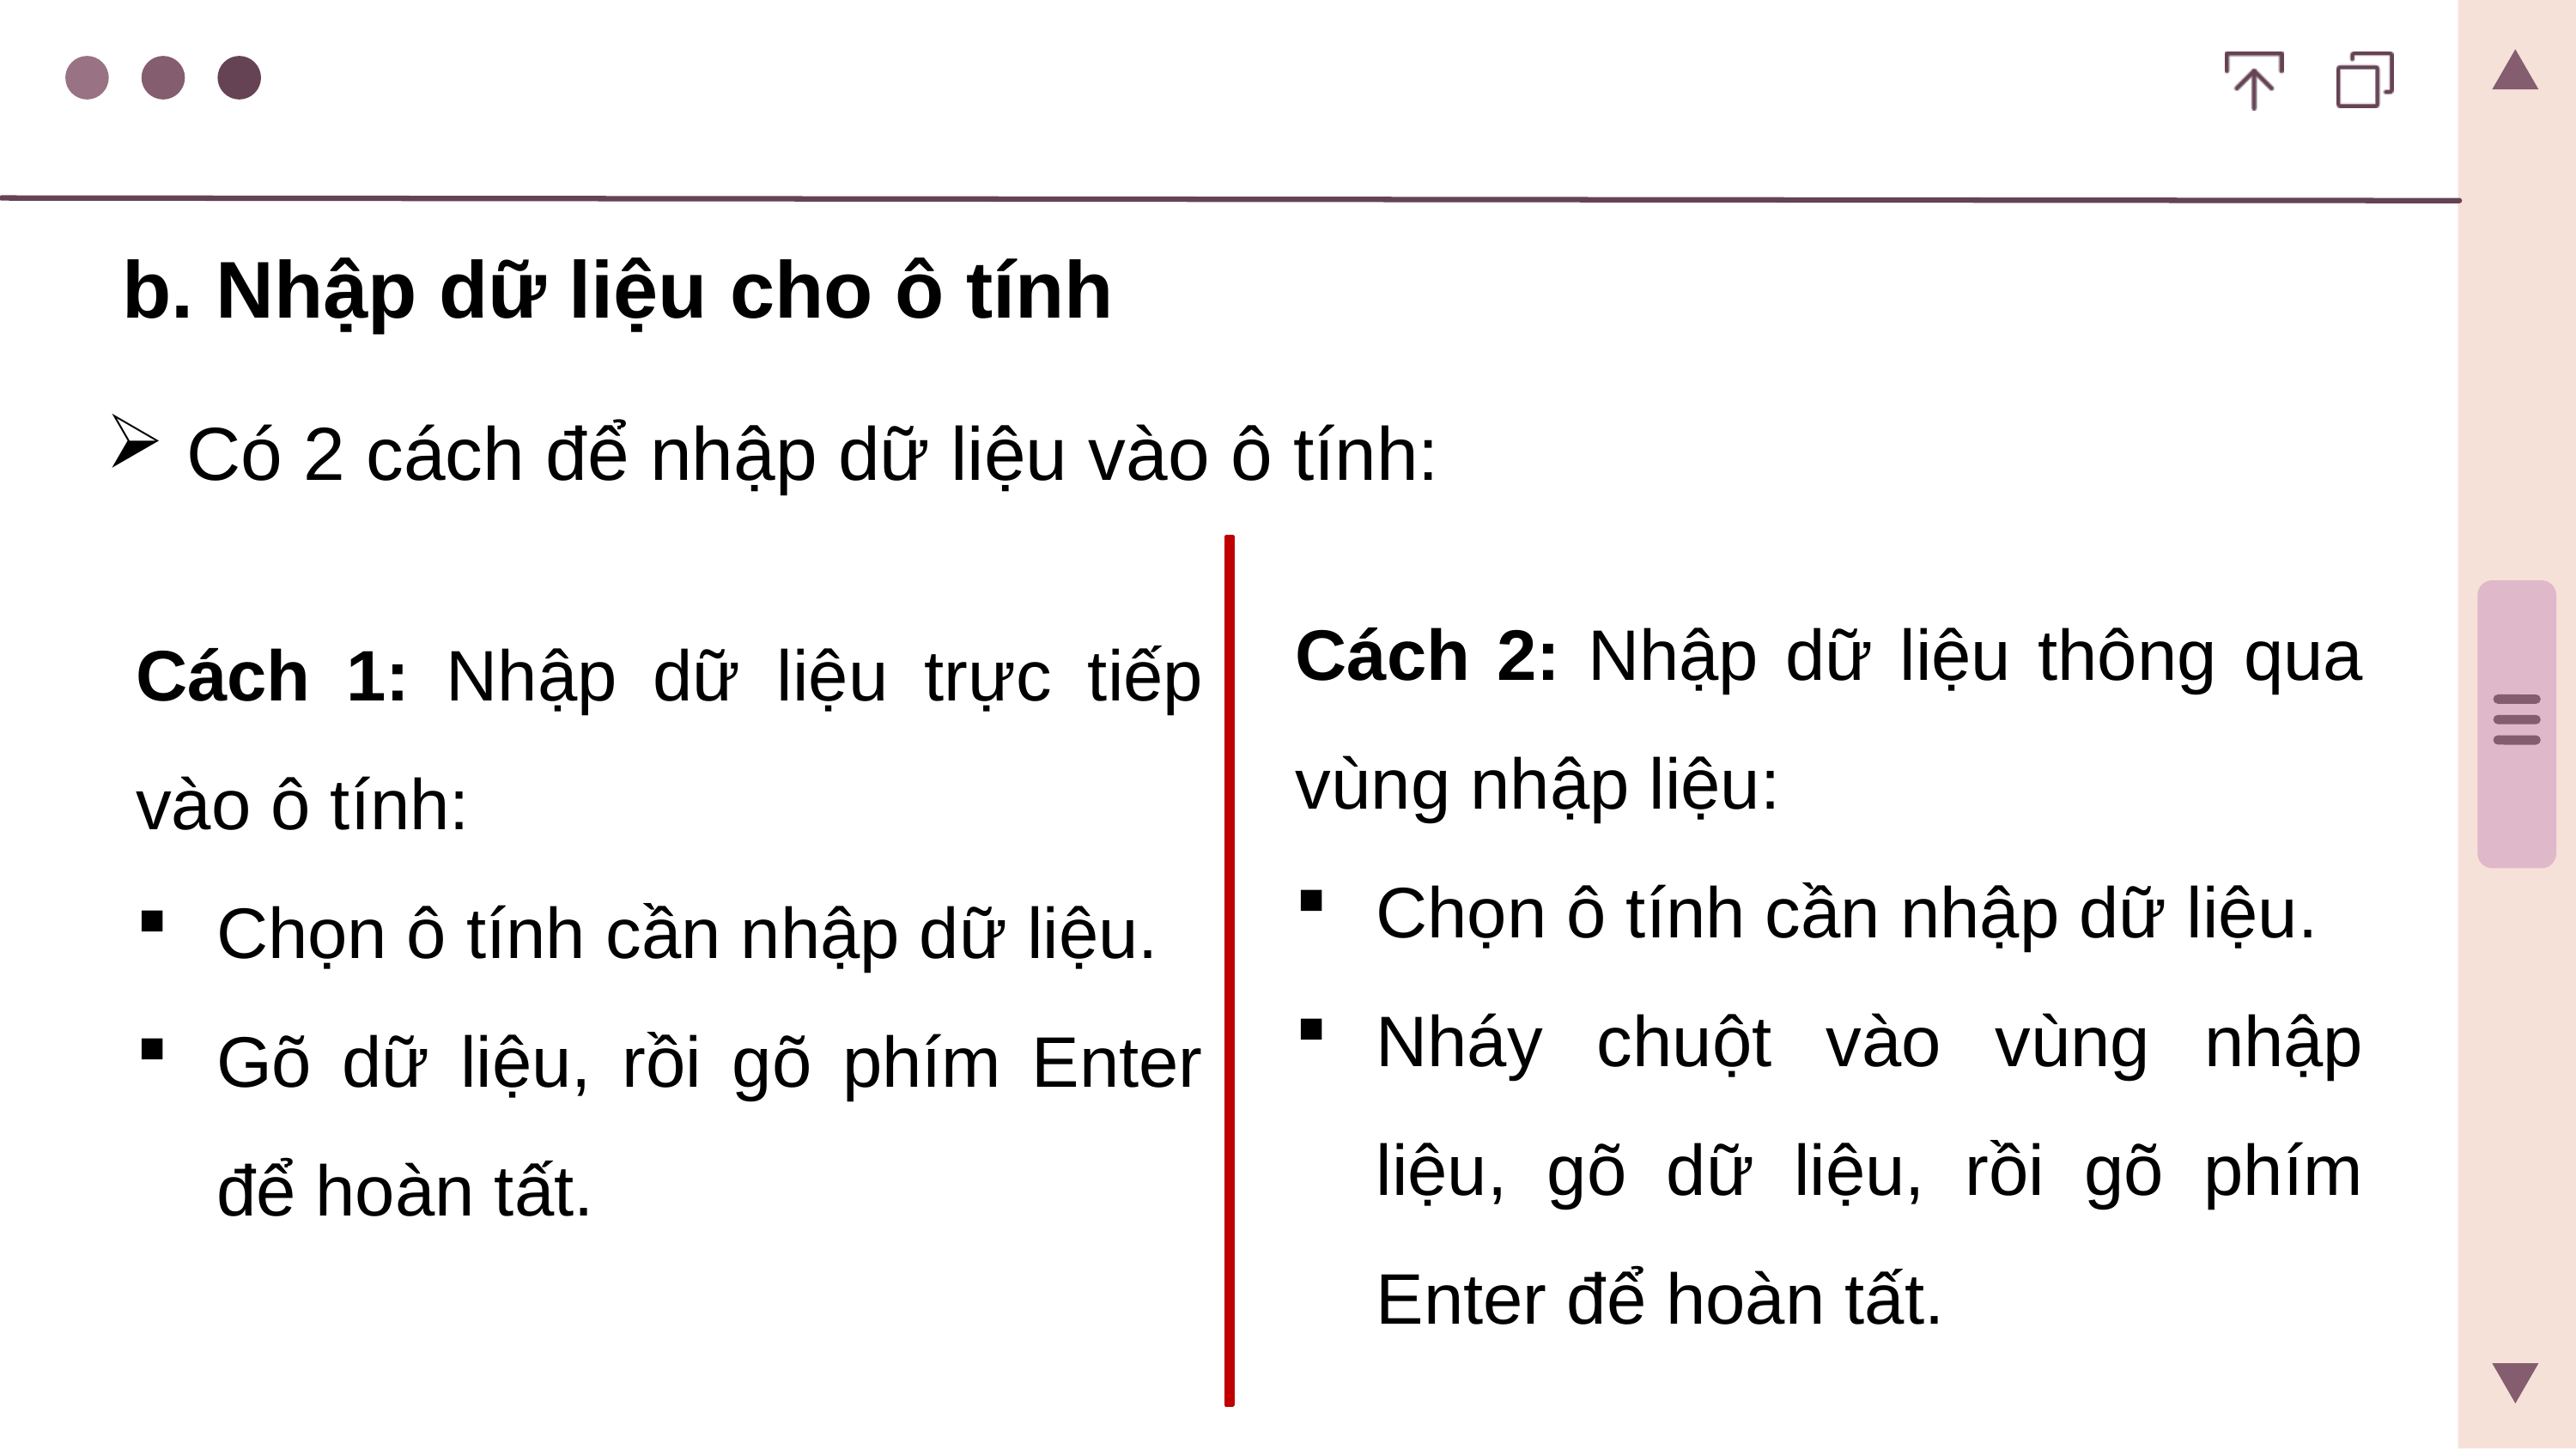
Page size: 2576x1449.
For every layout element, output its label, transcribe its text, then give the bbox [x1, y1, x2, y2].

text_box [2492, 1362, 2539, 1404]
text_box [64, 55, 109, 100]
text_box Cách 1: Nhập dữ liệu trực tiếp vào ô tính: Chọn ô tính cần nhập dữ liệu. Gõ dữ liệu, rồi gõ phím Enter để hoàn tất. [123, 580, 1217, 1237]
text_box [141, 55, 185, 100]
text_box Cách 2: Nhập dữ liệu thông qua vùng nhập liệu: Chọn ô tính cần nhập dữ liệu. Nháy chuột vào vùng nhập liệu, gõ dữ liệu, rồi gõ phím Enter để hoàn tất. [1283, 560, 2377, 1345]
text_box [2458, 0, 2576, 1449]
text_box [2477, 579, 2557, 869]
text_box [217, 55, 262, 100]
picture [2225, 52, 2285, 111]
picture [2336, 52, 2394, 109]
text_box [1224, 535, 1235, 1407]
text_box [2492, 49, 2539, 90]
text_box Có 2 cách để nhập dữ liệu vào ô tính: [93, 398, 1885, 502]
text_box b. Nhập dữ liệu cho ô tính [109, 231, 1138, 341]
